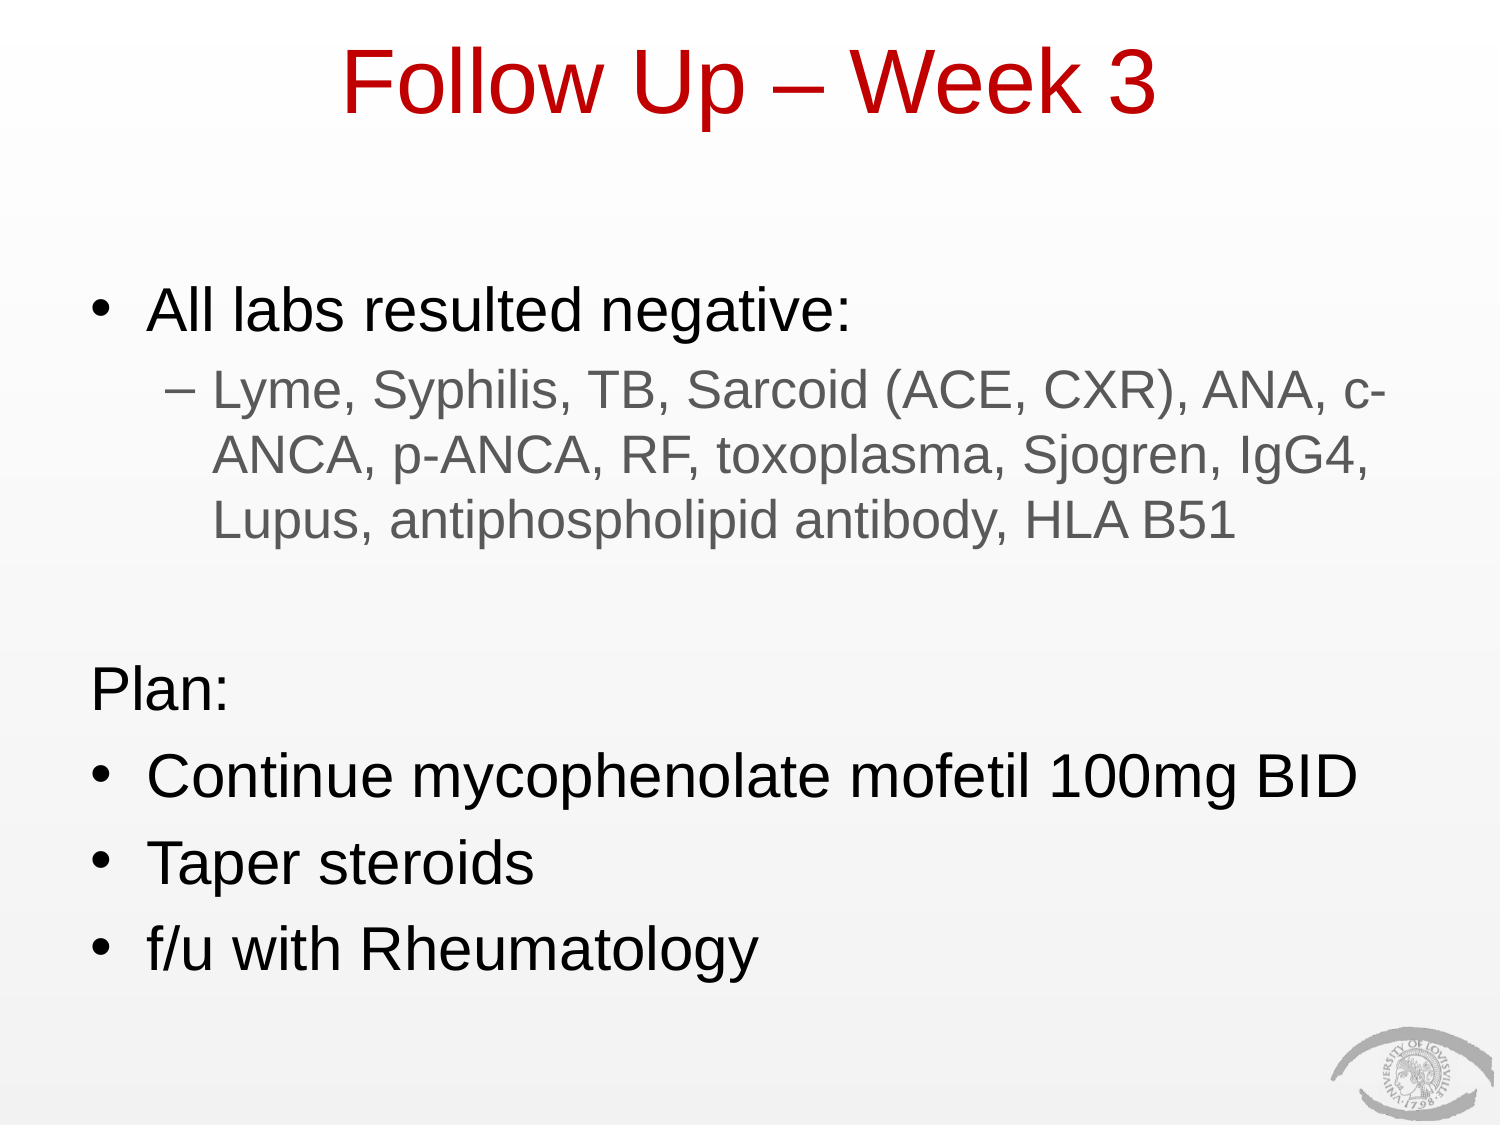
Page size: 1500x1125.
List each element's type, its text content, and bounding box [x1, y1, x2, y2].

list All labs resulted negative: Lyme, Syphilis, TB, Sarcoid (ACE, CXR), ANA, c-ANCA, p-ANCA, RF, toxoplasma, Sjogren, IgG4, Lupus, antiphospholipid antibody, HLA B51 Plan: Continue mycophenolate mofetil 100mg BID Taper steroids f/u with Rheumatology [75, 174, 1425, 1005]
picture [1329, 1025, 1496, 1123]
title Follow Up – Week 3 [75, 0, 1425, 171]
